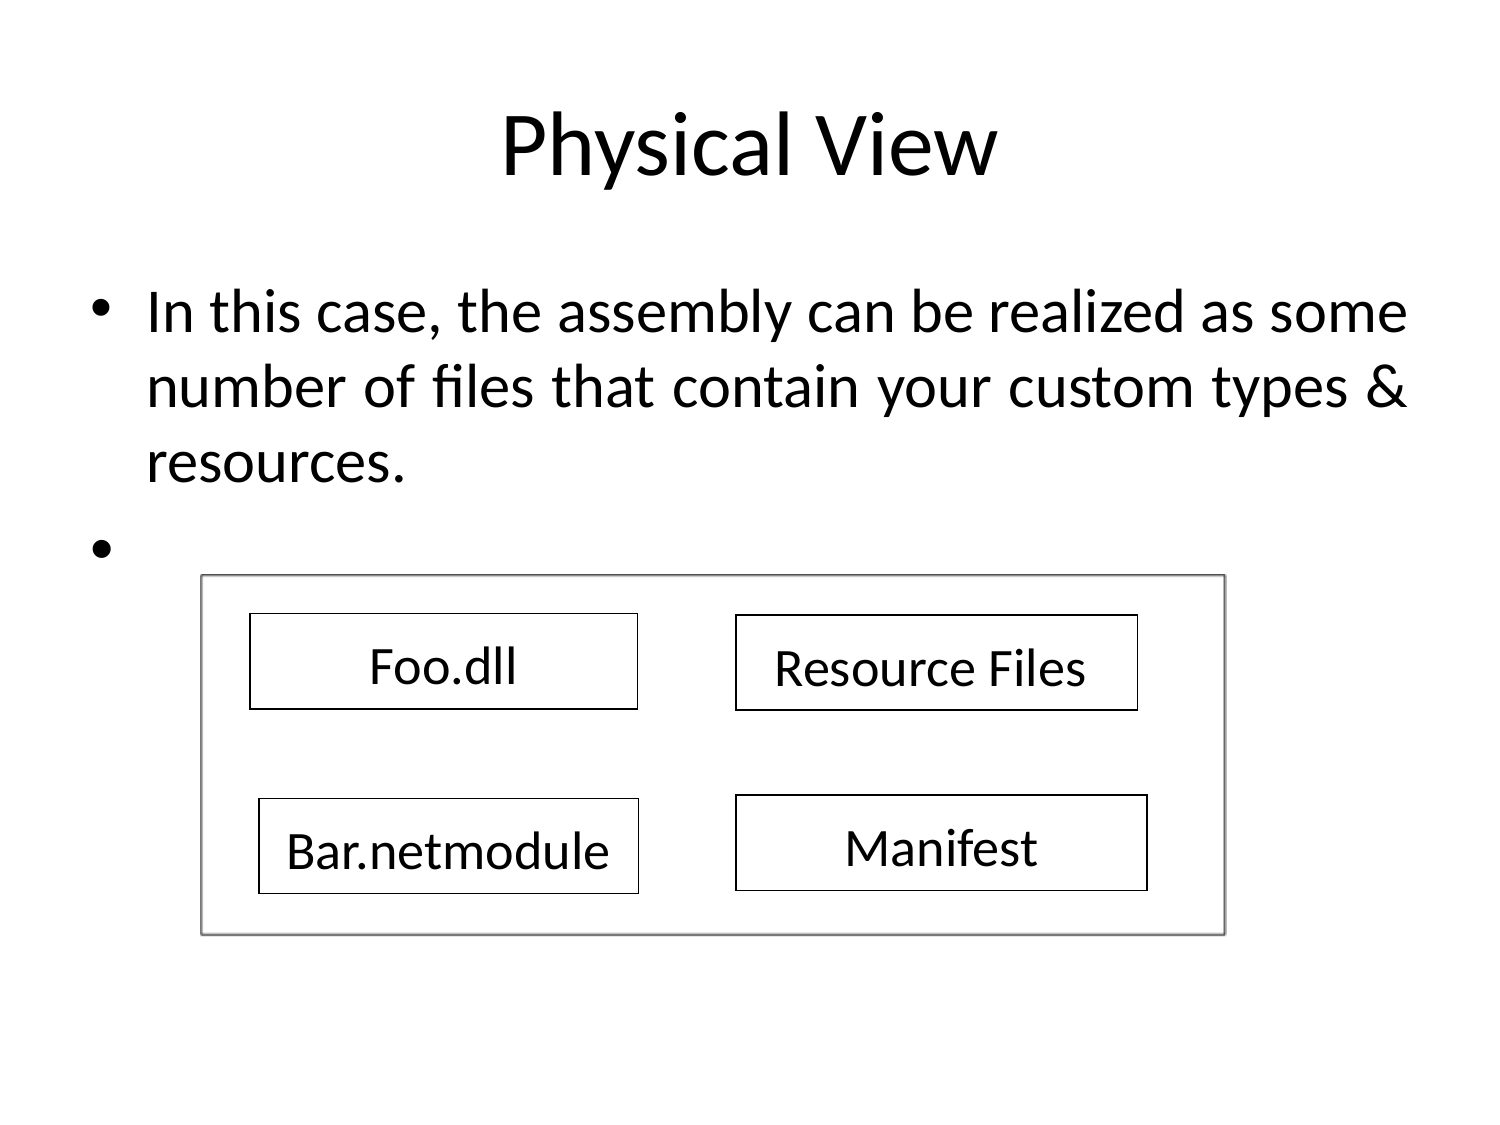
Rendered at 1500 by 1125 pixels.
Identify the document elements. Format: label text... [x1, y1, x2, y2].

picture [199, 574, 1228, 938]
list In this case, the assembly can be realized as some number of files that contain your custom types & resources. [75, 262, 1425, 1005]
title Physical View [75, 45, 1425, 233]
